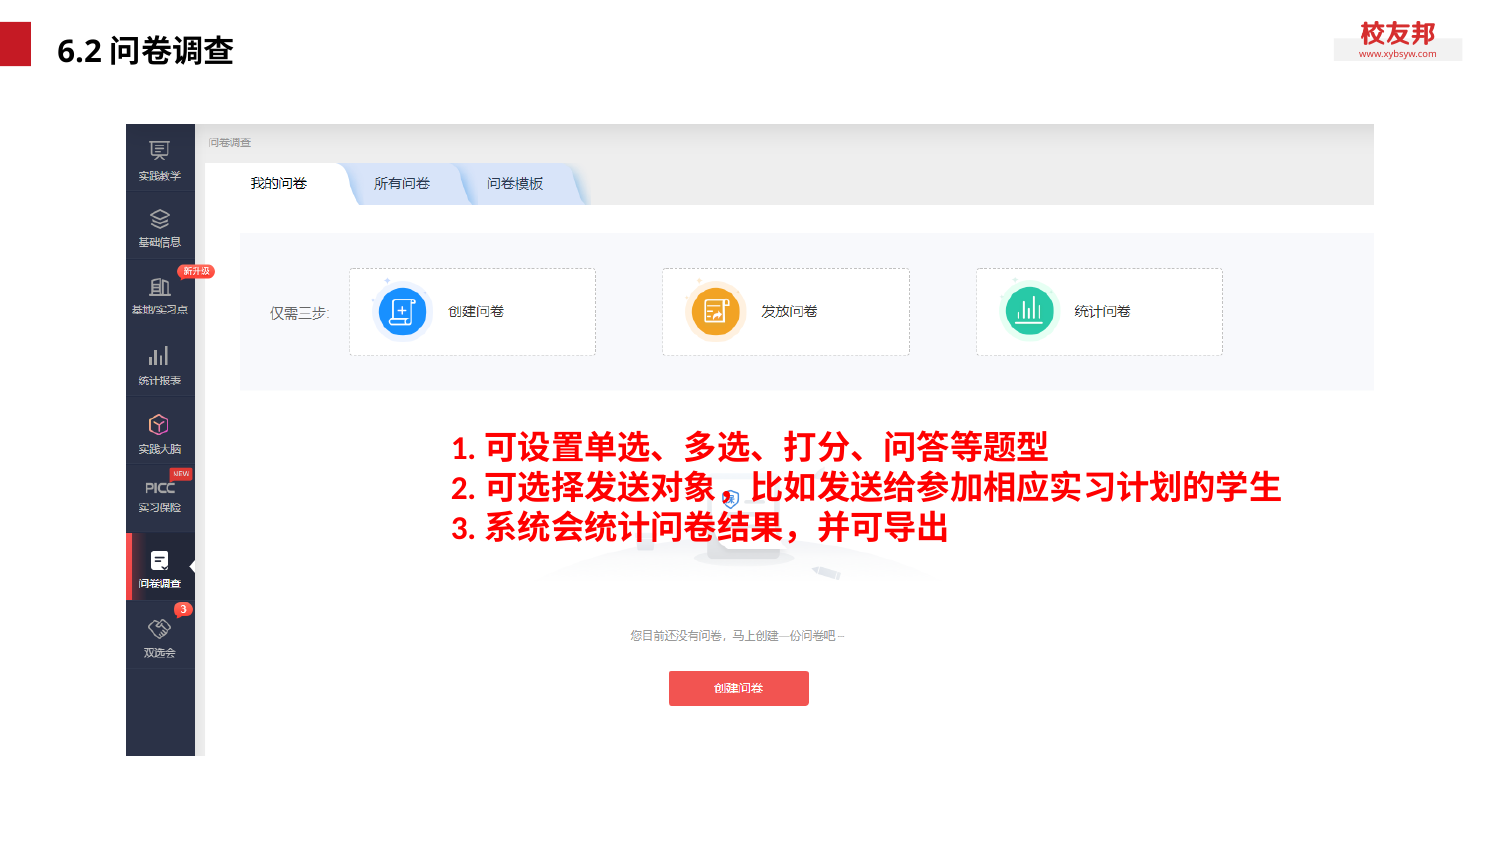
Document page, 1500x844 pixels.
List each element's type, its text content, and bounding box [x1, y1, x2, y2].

picture [1361, 21, 1435, 45]
picture [126, 124, 1374, 756]
title 6.2问卷调查 [42, 11, 939, 77]
